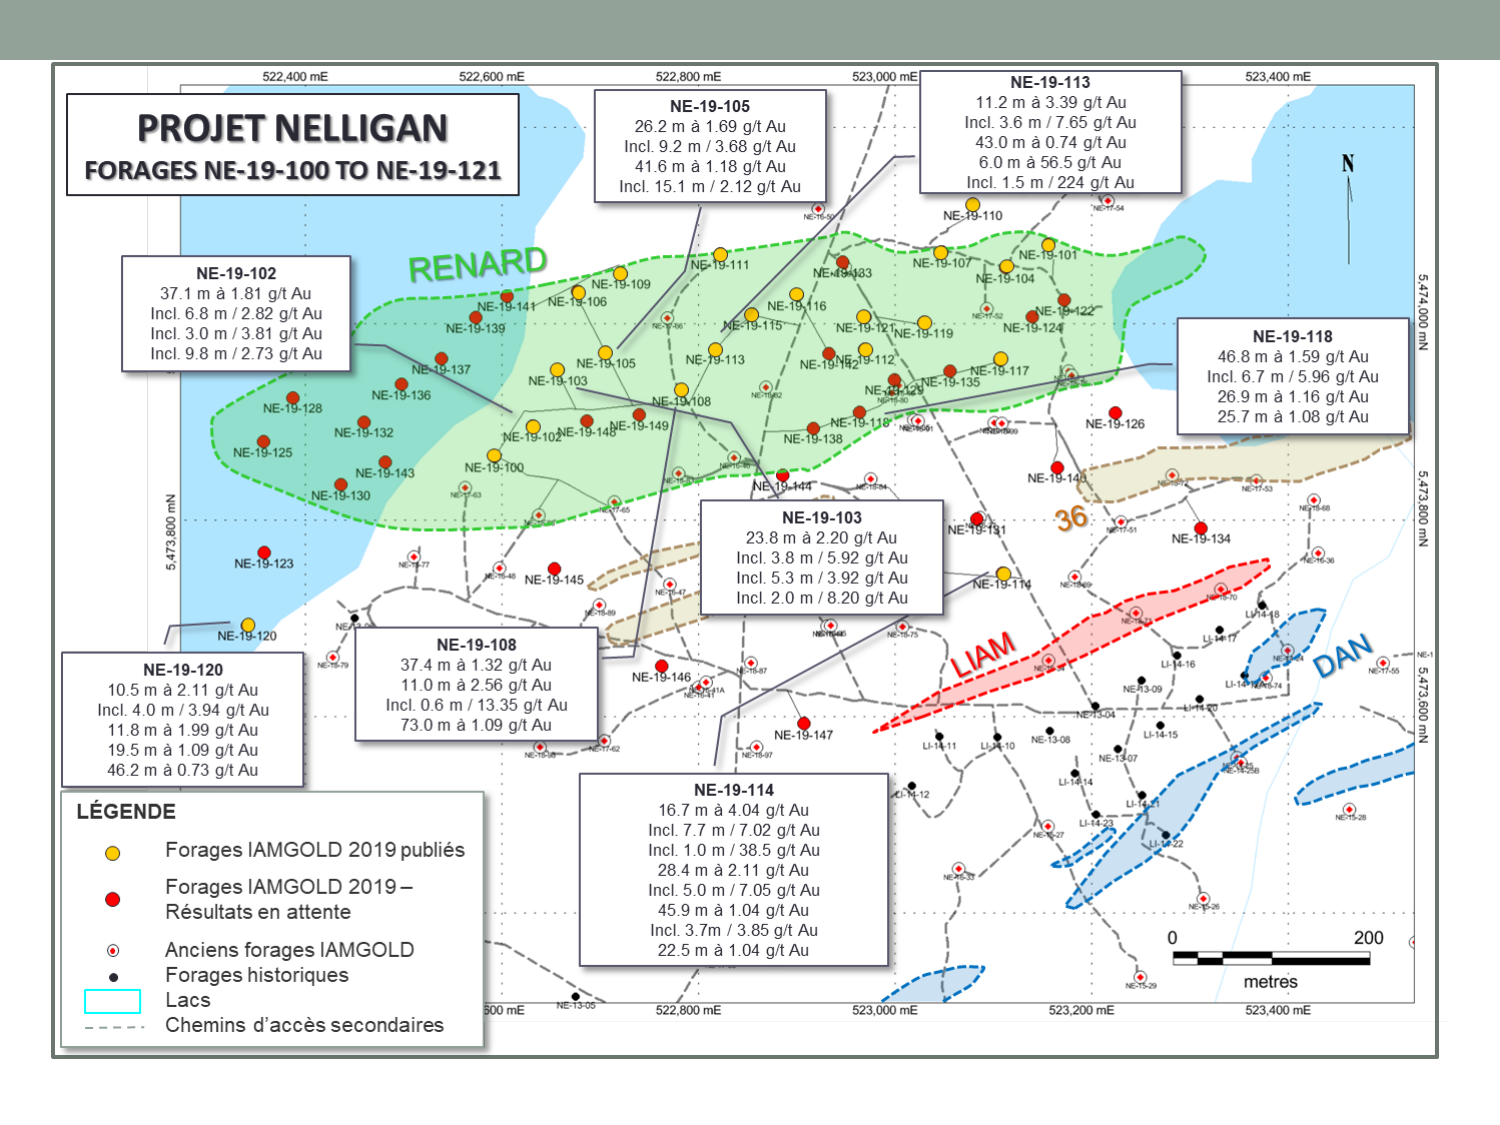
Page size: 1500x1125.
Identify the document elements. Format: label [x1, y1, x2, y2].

picture [51, 62, 1449, 1063]
